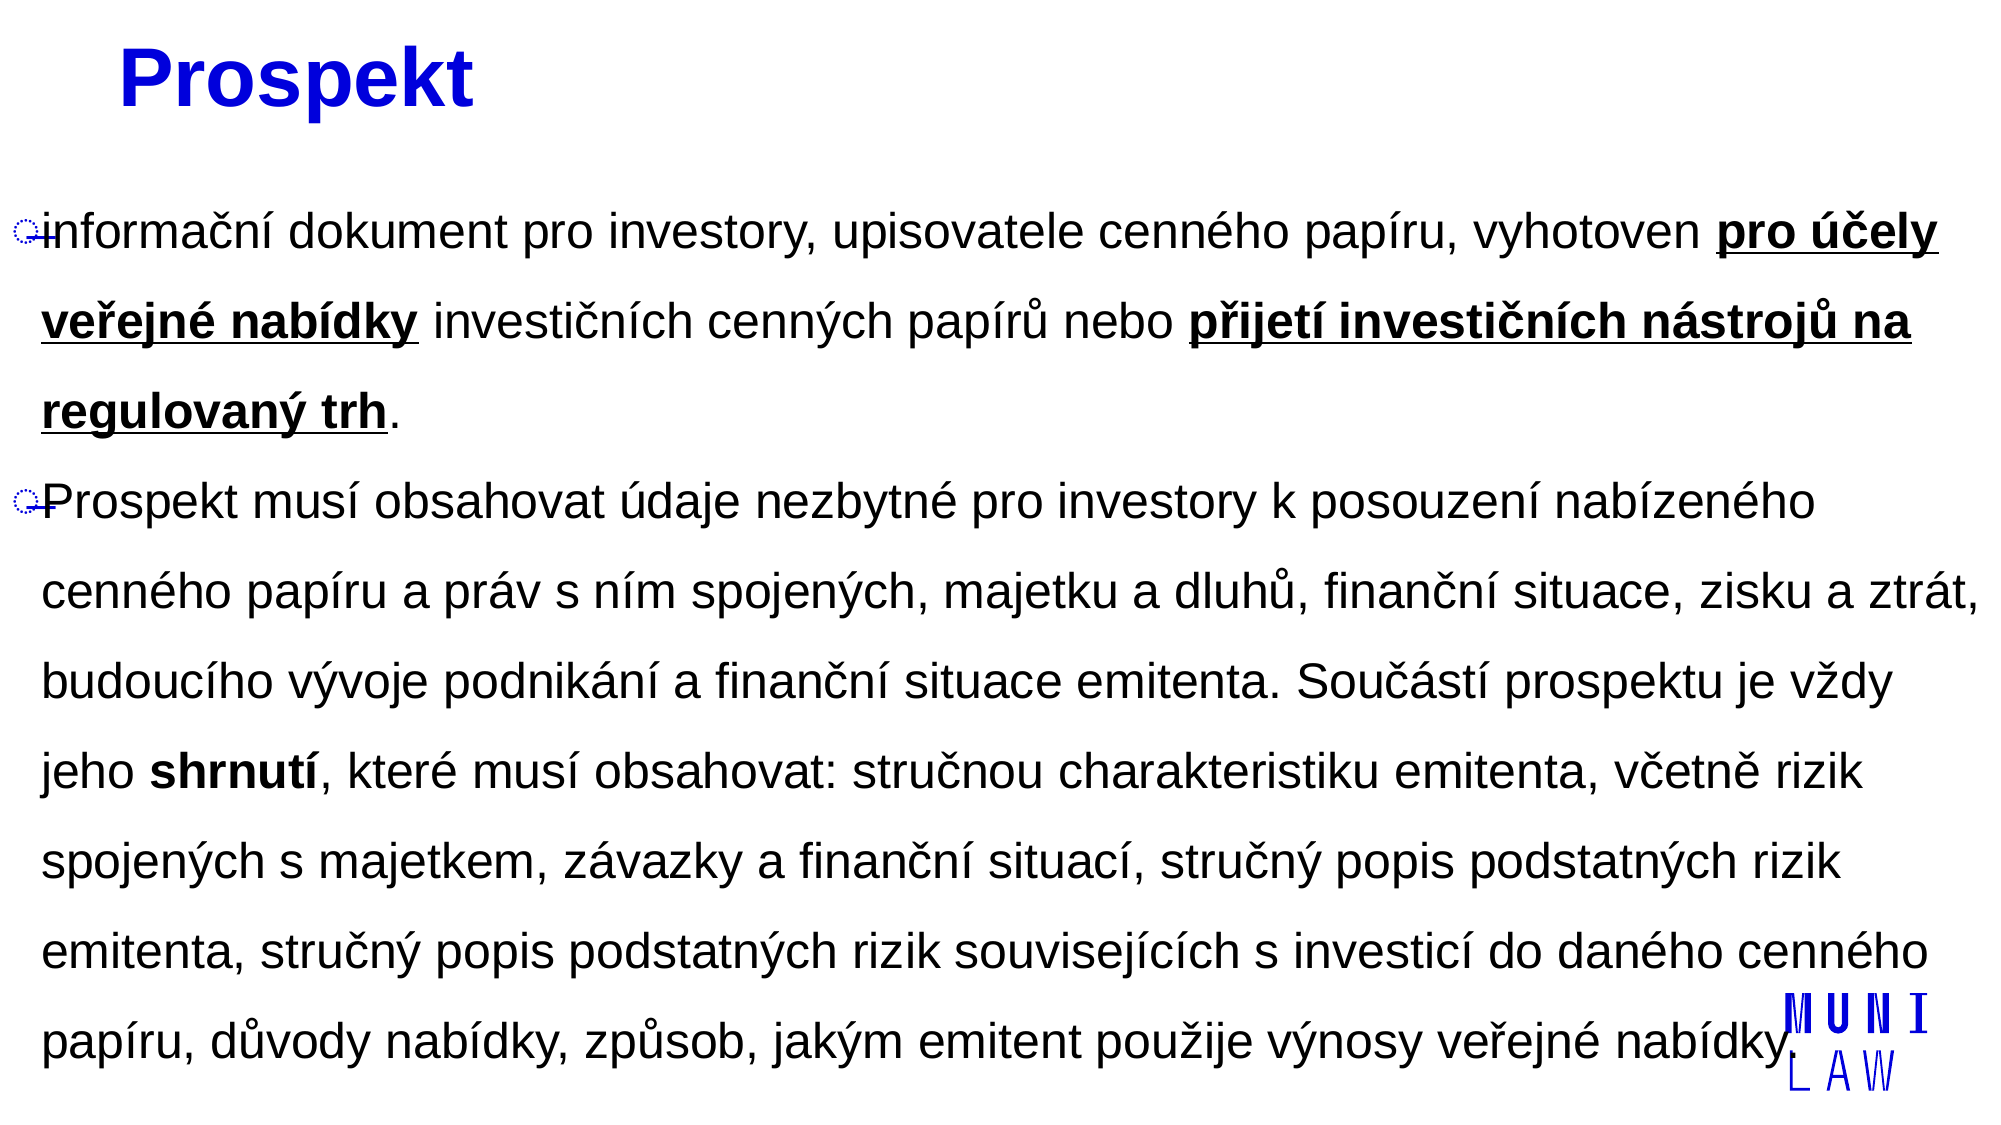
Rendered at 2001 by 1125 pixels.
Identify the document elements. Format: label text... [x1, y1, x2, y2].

title Prospekt [118, 39, 1883, 149]
list informační dokument pro investory, upisovatele cenného papíru, vyhotoven pro účely veřejné nabídky investičních cenných papírů nebo přijetí investičních nástrojů na regulovaný trh. Prospekt musí obsahovat údaje nezbytné pro investory k posouzení nabízeného cenného papíru a práv s ním spojených, majetku a dluhů, finanční situace, zisku a ztrát, budoucího vývoje podnikání a finanční situace emitenta. Součástí prospektu je vždy jeho shrnutí, které musí obsahovat: stručnou charakteristiku emitenta, včetně rizik spojených s majetkem, závazky a finanční situací, stručný popis podstatných rizik emitenta, stručný popis podstatných rizik souvisejících s investicí do daného cenného papíru, důvody nabídky, způsob, jakým emitent použije výnosy veřejné nabídky. [0, 168, 2000, 1010]
